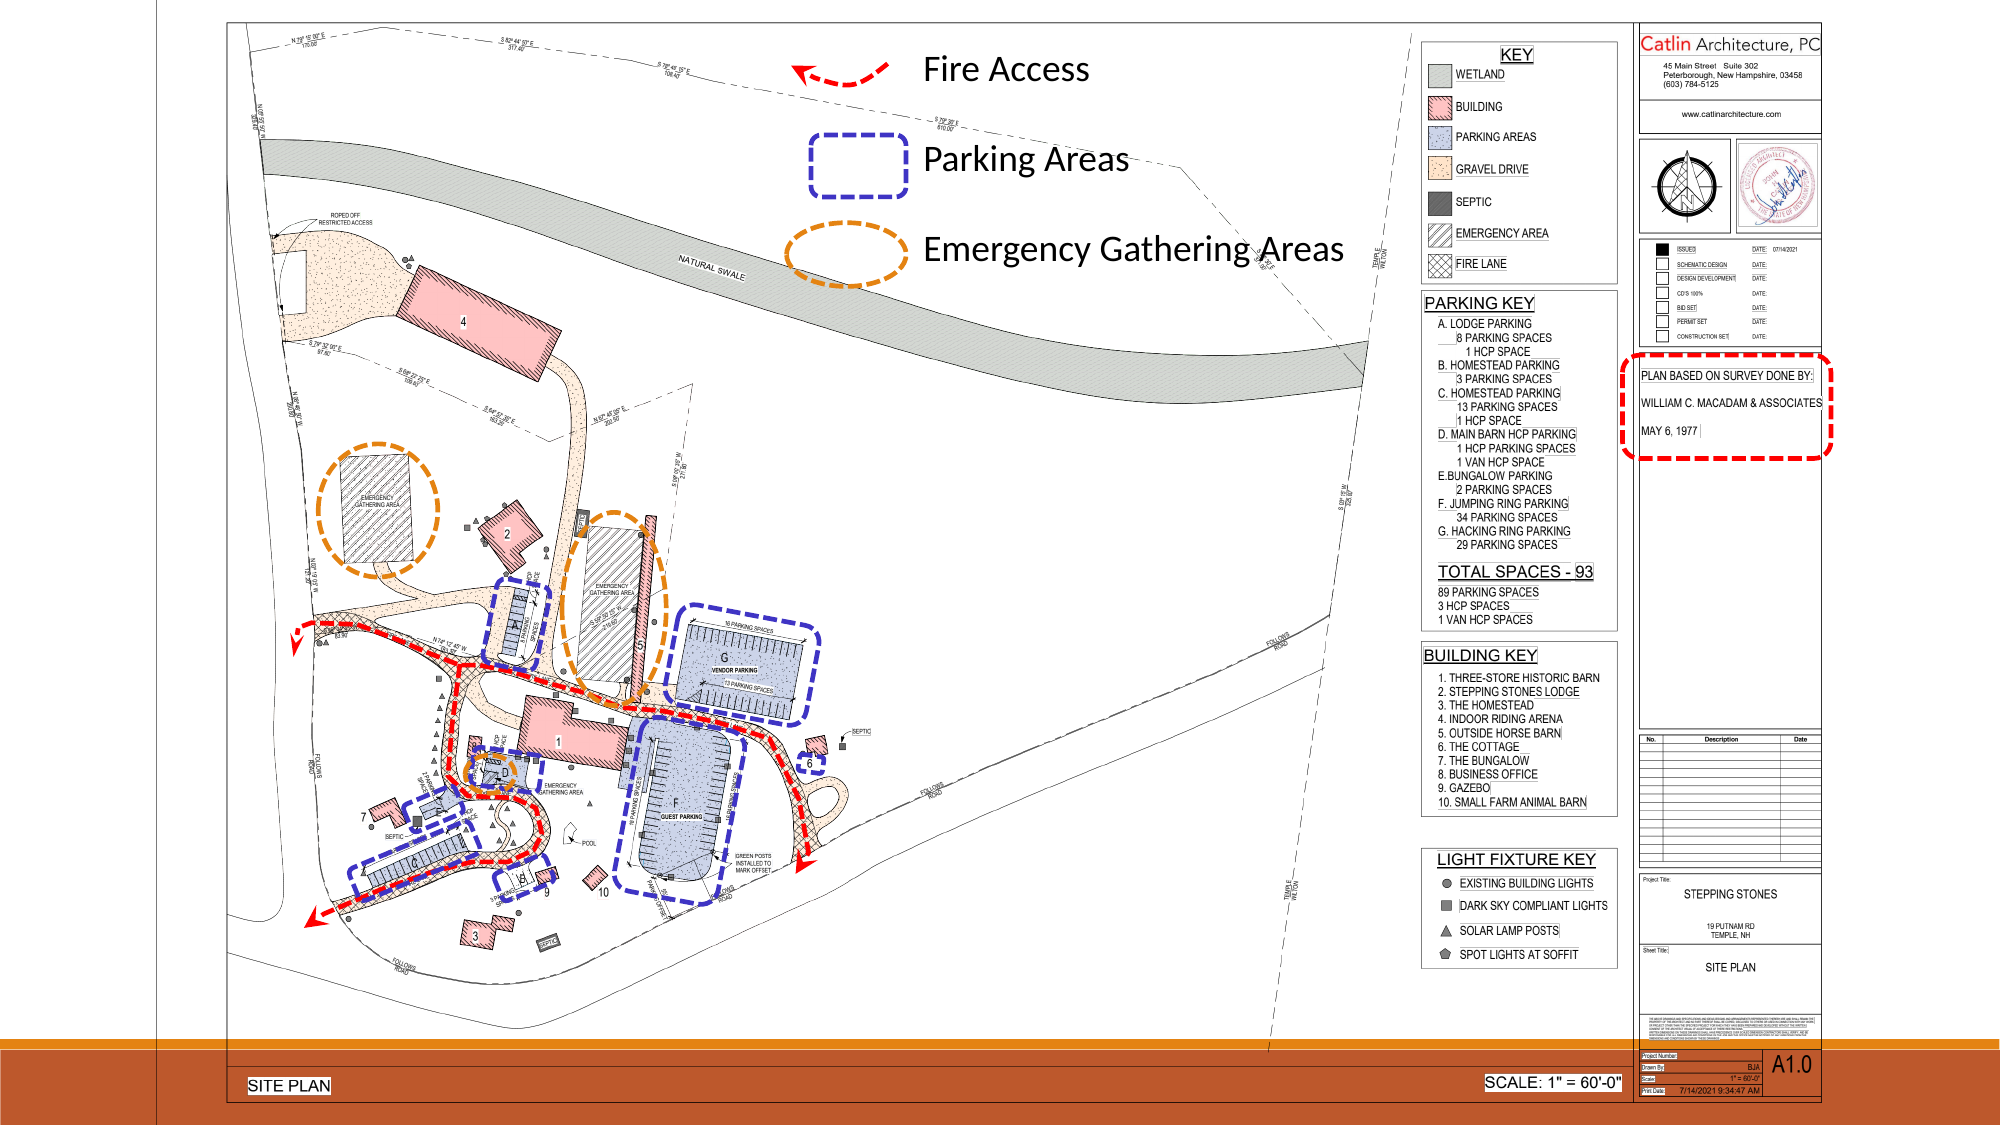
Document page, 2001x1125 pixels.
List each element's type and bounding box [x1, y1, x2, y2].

picture [155, 0, 1845, 1125]
